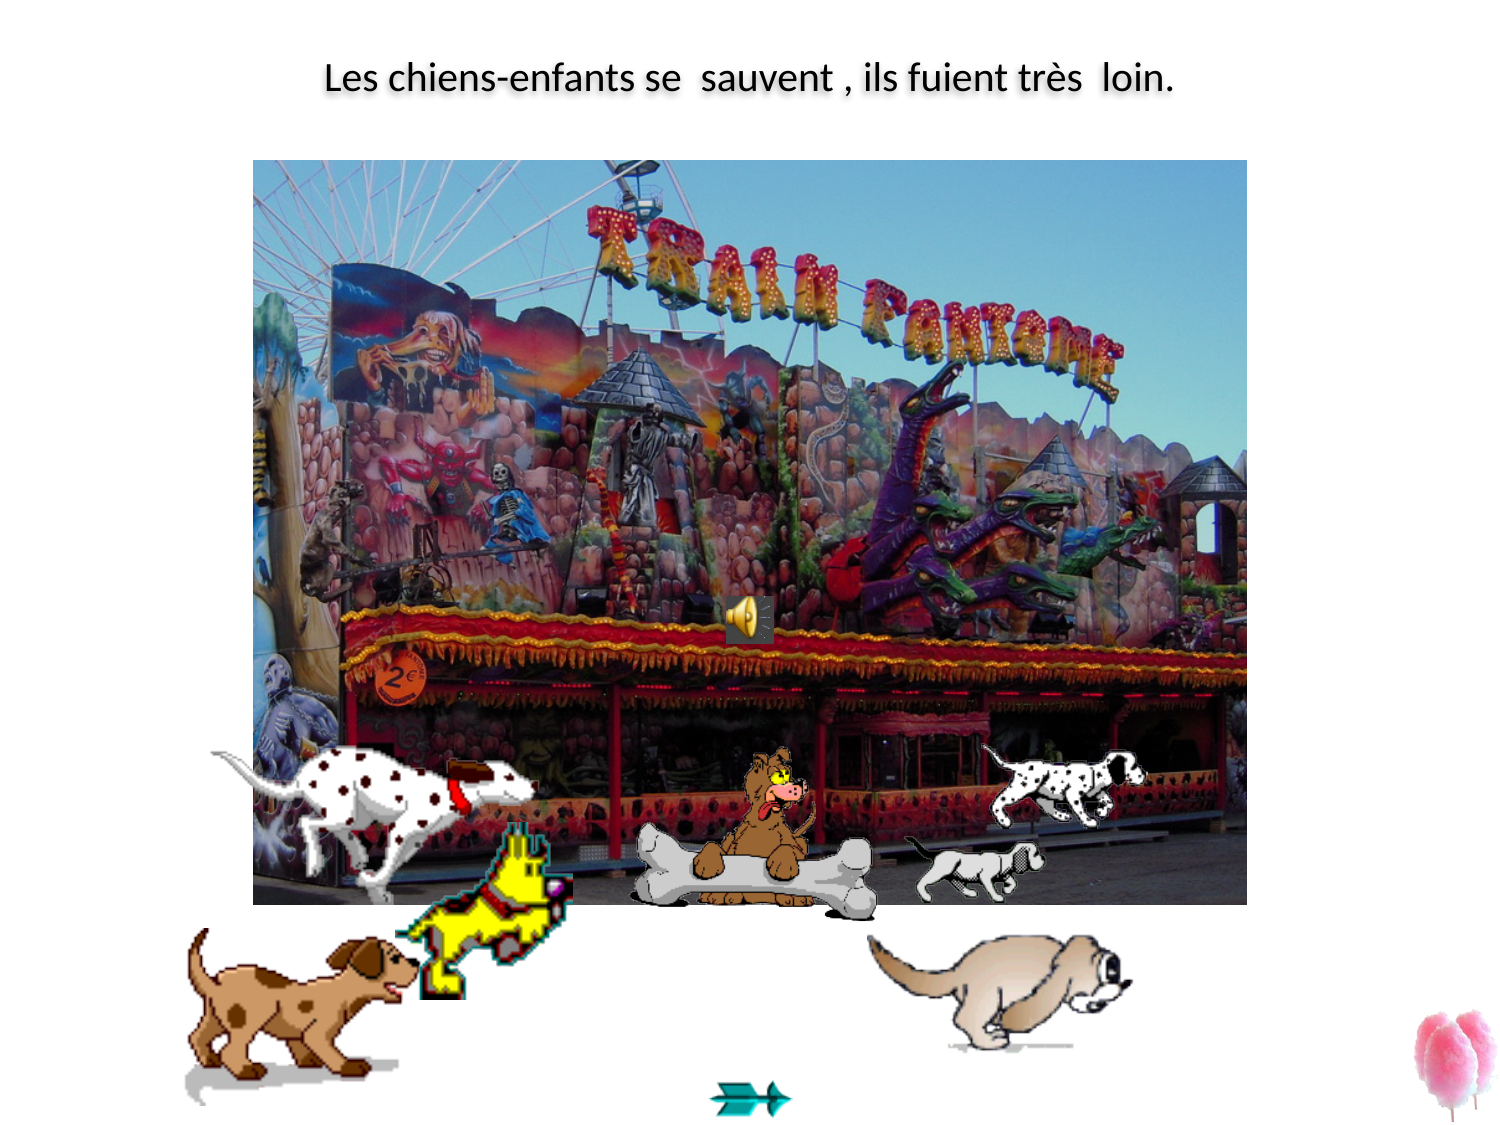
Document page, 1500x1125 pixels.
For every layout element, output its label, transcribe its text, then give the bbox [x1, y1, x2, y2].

picture [155, 160, 1247, 1107]
picture [706, 1065, 793, 1125]
picture [1387, 1003, 1500, 1123]
text_box Les chiens-enfants se sauvent , ils fuient très loin. [307, 18, 1193, 131]
